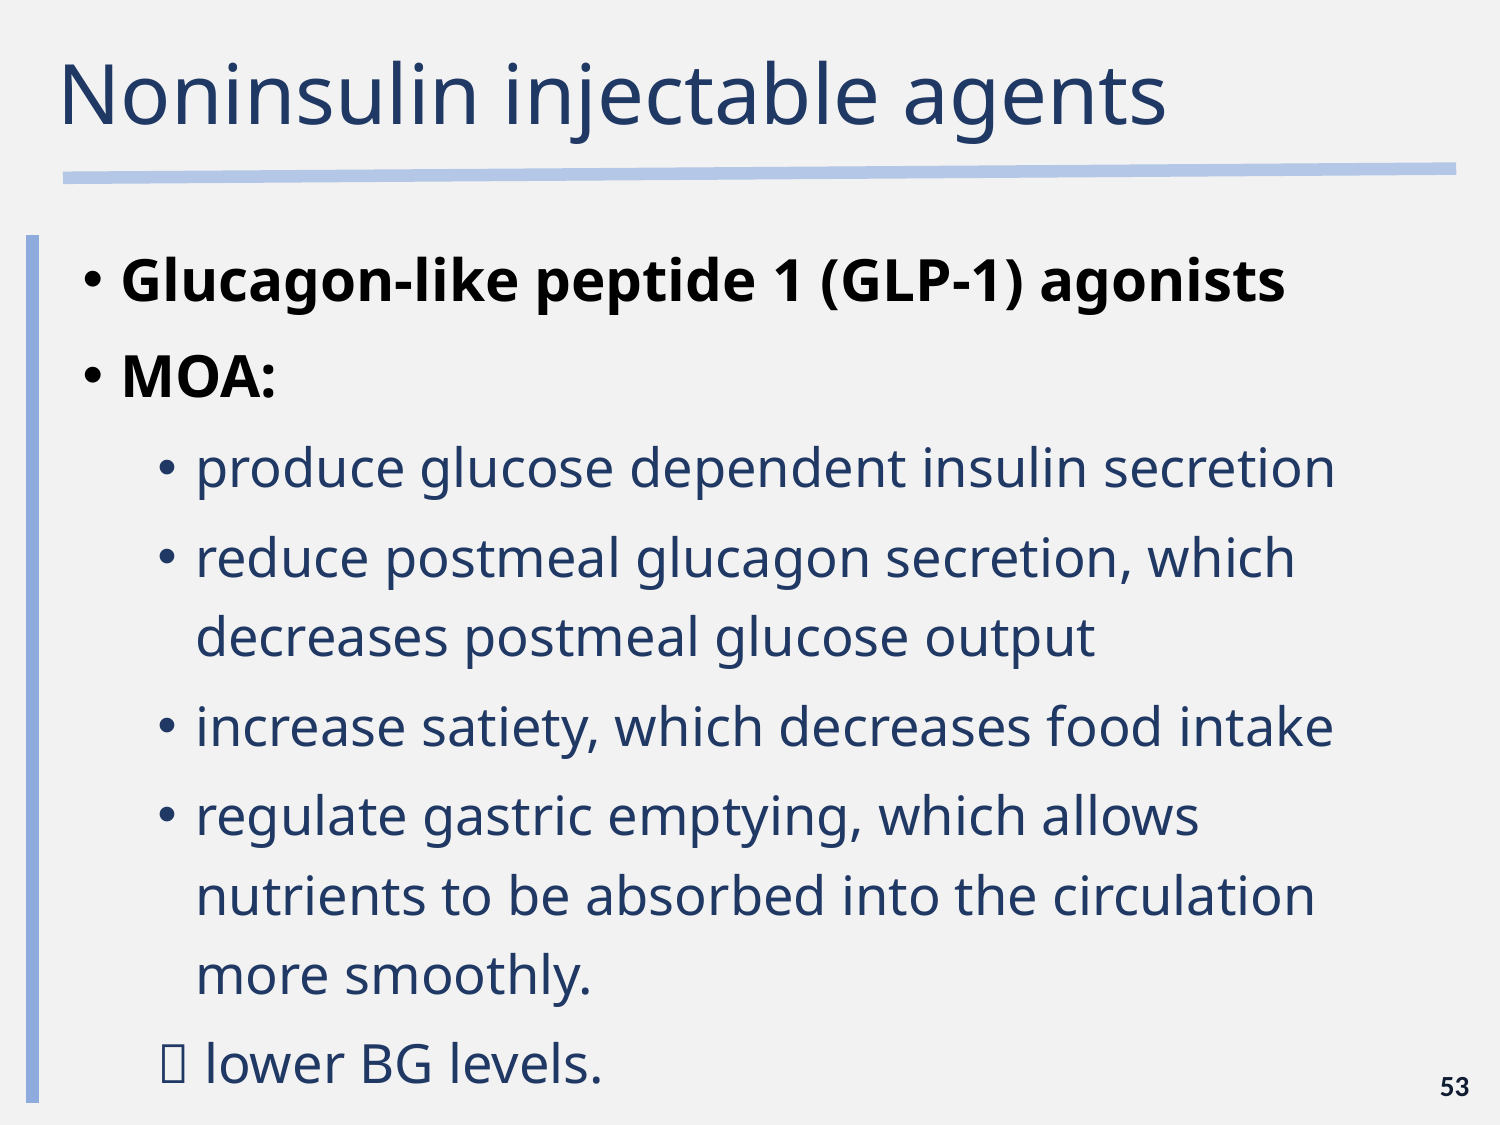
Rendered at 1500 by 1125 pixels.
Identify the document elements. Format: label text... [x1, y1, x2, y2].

title Noninsulin injectable agents [42, 1, 1459, 194]
slide_number 53 [1146, 1055, 1485, 1116]
list Glucagon-like peptide 1 (GLP-1) agonists MOA: produce glucose dependent insulin secretion reduce postmeal glucagon secretion, which decreases postmeal glucose output increase satiety, which decreases food intake regulate gastric emptying, which allows nutrients to be absorbed into the circulation more smoothly.  lower BG levels. [67, 230, 1459, 1048]
